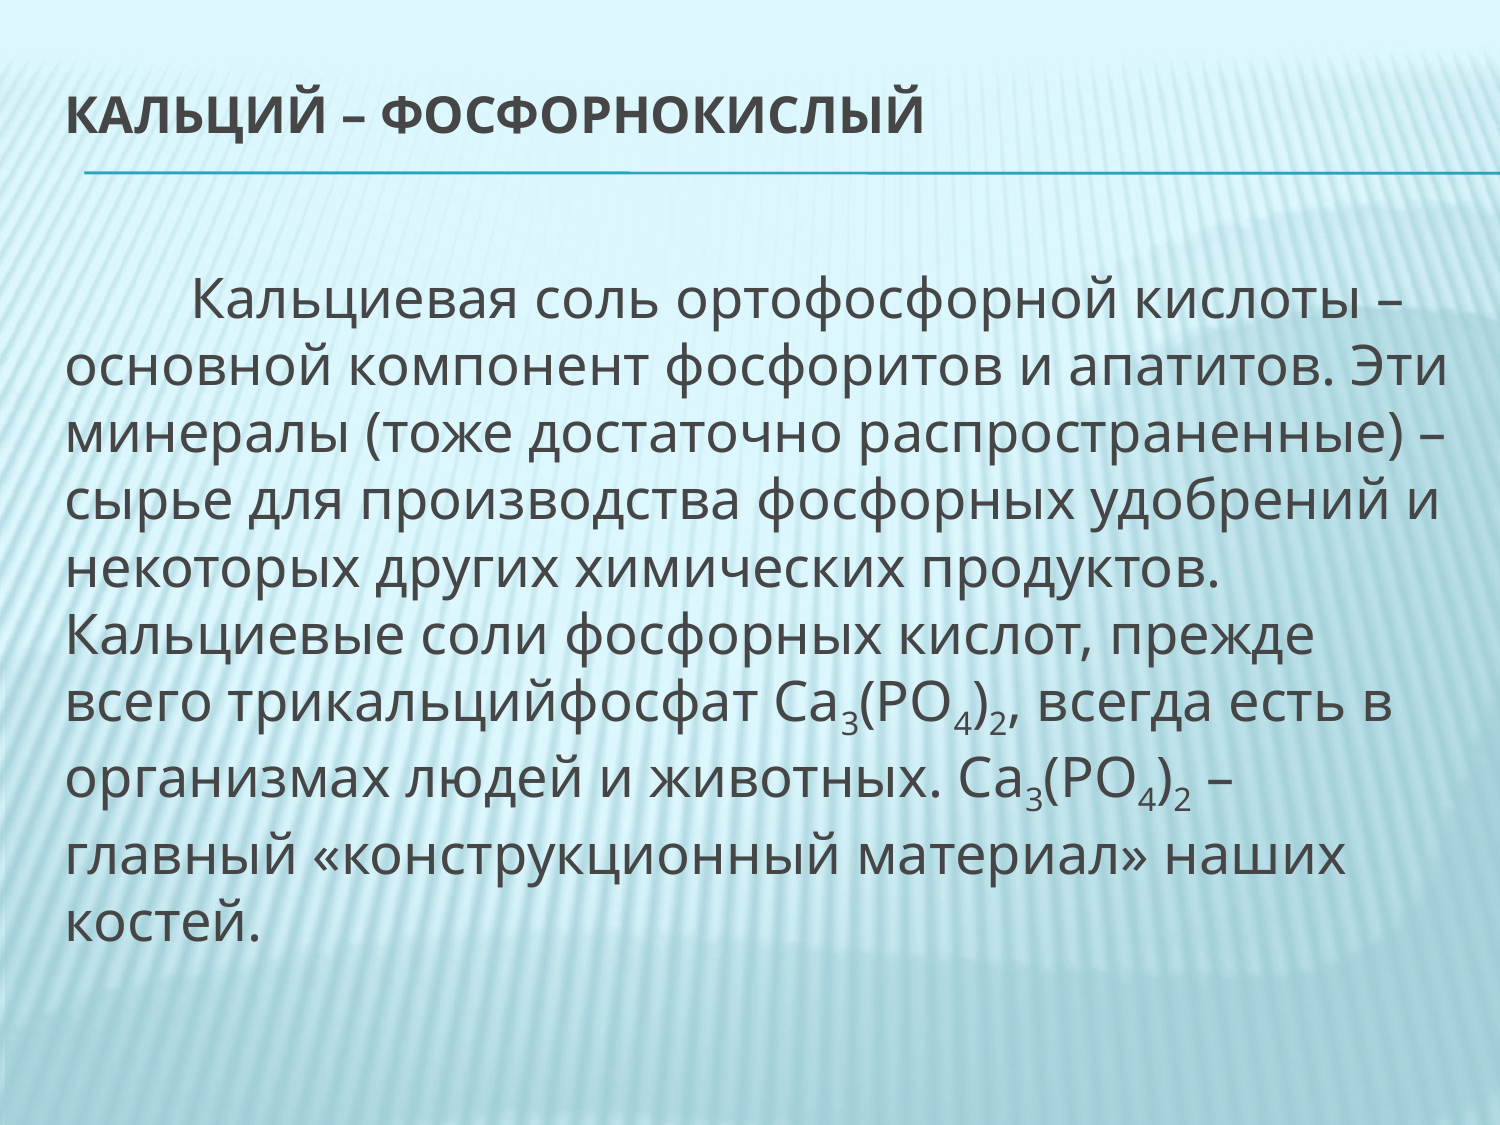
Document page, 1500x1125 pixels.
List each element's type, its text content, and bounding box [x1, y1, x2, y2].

title Кальций – фосфорнокислый [50, 75, 1475, 213]
list Кальциевая соль ортофосфорной кислоты – основной компонент фосфоритов и апатитов. Эти минералы (тоже достаточно распространенные) – сырье для производства фосфорных удобрений и некоторых других химических продуктов. Кальциевые соли фосфорных кислот, прежде всего трикальцийфосфат Са3(РO4)2, всегда есть в организмах людей и животных. Са3(РO4)2 – главный «конструкционный материал» наших костей. [50, 254, 1475, 998]
